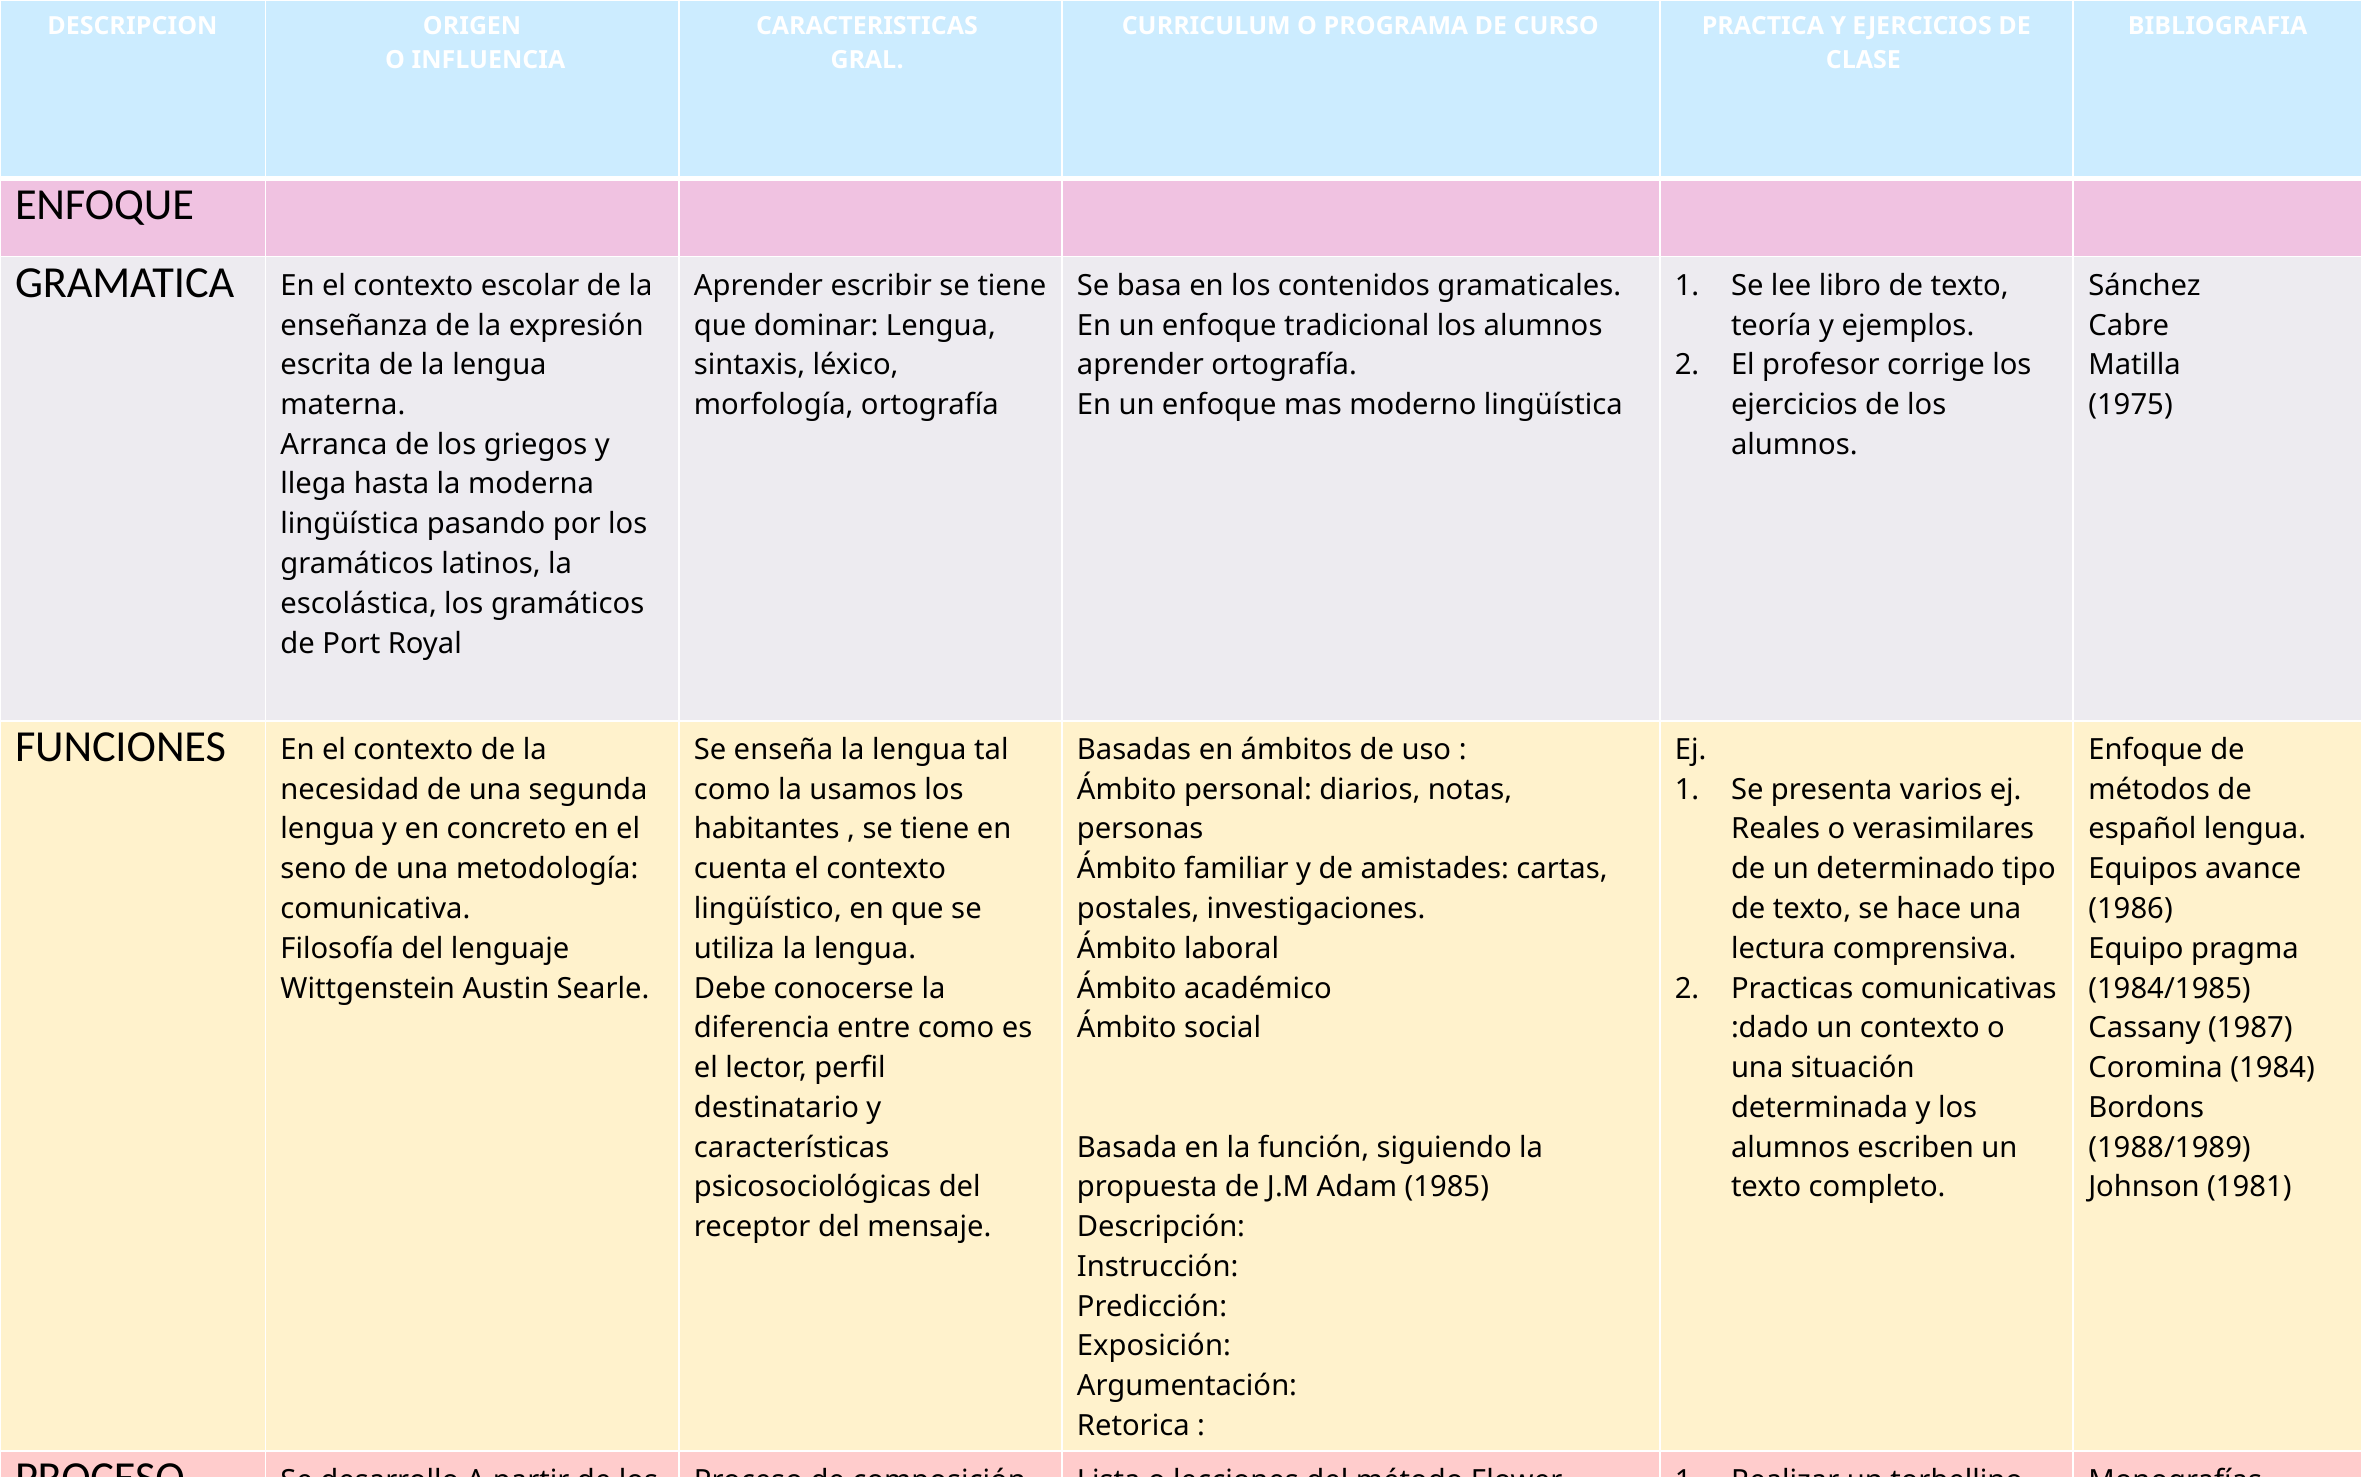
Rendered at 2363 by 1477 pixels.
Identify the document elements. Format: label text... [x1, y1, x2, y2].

table_cell Ej. Se presenta varios ej. Reales o verasimilares de un determinado tipo de texto, se hace una lectura comprensiva. Practicas comunicativas :dado un contexto o una situación determinada y los alumnos escriben un texto completo. [1661, 722, 2072, 1450]
table_cell Sánchez Cabre Matilla (1975) [2074, 257, 2361, 720]
table_header CURRICULUM O PROGRAMA DE CURSO [1063, 1, 1659, 176]
table_cell En el contexto de la necesidad de una segunda lengua y en concreto en el seno de una metodología: comunicativa. Filosofía del lenguaje Wittgenstein Austin Searle. [266, 722, 678, 1450]
table_cell En el contexto escolar de la enseñanza de la expresión escrita de la lengua materna. Arranca de los griegos y llega hasta la moderna lingüística pasando por los gramáticos latinos, la escolástica, los gramáticos de Port Royal [266, 257, 678, 720]
table_cell PROCESO [1, 1452, 265, 1477]
table_cell Proceso de composición de textos: saber generar ideas, hacer esquemas, revisar un borrador, corregir y reformular el texto. El conjunto de estas estrategias constituyen lo que se llama perfil del escritor componente. [680, 1452, 1061, 1477]
table_cell ENFOQUE [1, 181, 265, 256]
table_cell Aprender escribir se tiene que dominar: Lengua, sintaxis, léxico, morfología, ortografía [680, 257, 1061, 720]
table_cell Se basa en los contenidos gramaticales. En un enfoque tradicional los alumnos aprender ortografía. En un enfoque mas moderno lingüística [1063, 257, 1659, 720]
table_cell Realizar un torbellino de ideas sobre el tema de las ventajas y desventajas de vivir en un pueblo o en una ciudad. Apunta todo lo que se te ocurra Lee lo que haz escrito y clasifícalo en grupos de ideas. [1661, 1452, 2072, 1477]
table_cell Se lee libro de texto, teoría y ejemplos. El profesor corrige los ejercicios de los alumnos. [1661, 257, 2072, 720]
table_cell Monografías Cassany (1987 /1989) Libro Serafini (1985) Enfoque metodológico para un proyecto (1985) Enfoque Flower (1985) Murray (1987) [2074, 1452, 2361, 1477]
table_cell [266, 181, 678, 256]
table_cell FUNCIONES [1, 722, 265, 1450]
table_header CARACTERISTICAS GRAL. [680, 1, 1061, 176]
table_header DESCRIPCION [1, 1, 265, 176]
table_cell Lista o lecciones del método Flower, análisis individual (1985) Explorar el problema retorico Hacer un plan de trabajo Generar ideas nuevas Organizar tus ideas Conocer las necesidades de tu lector Transformar prosa de escritor a prosa de lector. Repasar el producto y el propósito Evaluar y corregir el escrito Correcciones de los conectores y de la coherencia Factores de personalidad Jensen y DiTiberio (1984) Estilos cognitivos. [1063, 1452, 1659, 1477]
table_cell [1063, 181, 1659, 256]
table_cell Basadas en ámbitos de uso : Ámbito personal: diarios, notas, personas Ámbito familiar y de amistades: cartas, postales, investigaciones. Ámbito laboral Ámbito académico Ámbito social Basada en la función, siguiendo la propuesta de J.M Adam (1985) Descripción: Instrucción: Predicción: Exposición: Argumentación: Retorica : [1063, 722, 1659, 1450]
table_header ORIGEN O INFLUENCIA [266, 1, 678, 176]
table_cell Se desarrollo A partir de los años 70´en estados unidos. Un grupo de psicólogos, maestros y pedagogos que impartían cursos de expresión escrita para estudiantes americanos o extranjeros en los collage y universidades privadas. [266, 1452, 678, 1477]
table_cell [680, 181, 1061, 256]
table_cell [1661, 181, 2072, 256]
table_cell Enfoque de métodos de español lengua. Equipos avance (1986) Equipo pragma (1984/1985) Cassany (1987) Coromina (1984) Bordons (1988/1989) Johnson (1981) [2074, 722, 2361, 1450]
table_cell [2074, 181, 2361, 256]
table_header PRACTICA Y EJERCICIOS DE CLASE [1661, 1, 2072, 176]
table_header BIBLIOGRAFIA [2074, 1, 2361, 176]
table_cell Se enseña la lengua tal como la usamos los habitantes , se tiene en cuenta el contexto lingüístico, en que se utiliza la lengua. Debe conocerse la diferencia entre como es el lector, perfil destinatario y características psicosociológicas del receptor del mensaje. [680, 722, 1061, 1450]
table_cell GRAMATICA [1, 257, 265, 720]
